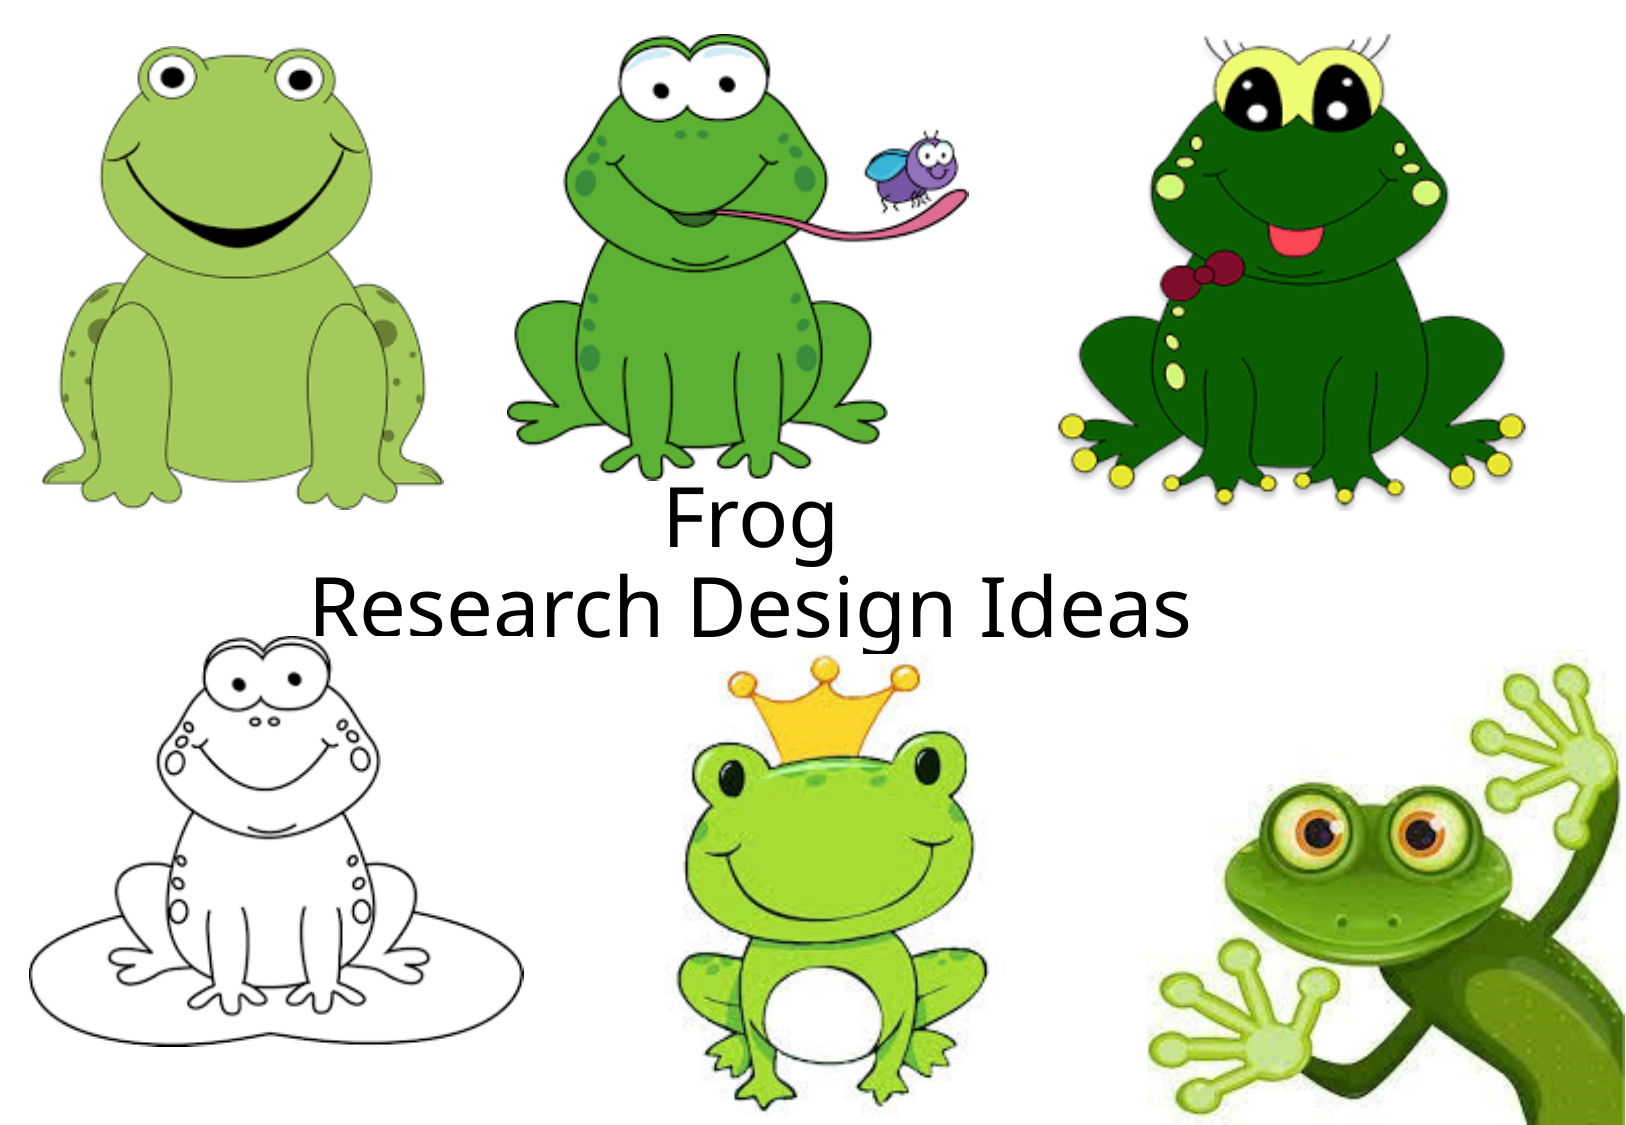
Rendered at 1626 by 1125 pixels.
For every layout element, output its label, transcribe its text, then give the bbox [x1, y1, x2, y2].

picture [507, 34, 969, 481]
picture [29, 636, 524, 1047]
picture [559, 654, 1101, 1116]
picture [1147, 649, 1625, 1125]
title Frog Research Design Ideas [60, 271, 1442, 663]
picture [1057, 34, 1528, 511]
picture [42, 46, 444, 510]
